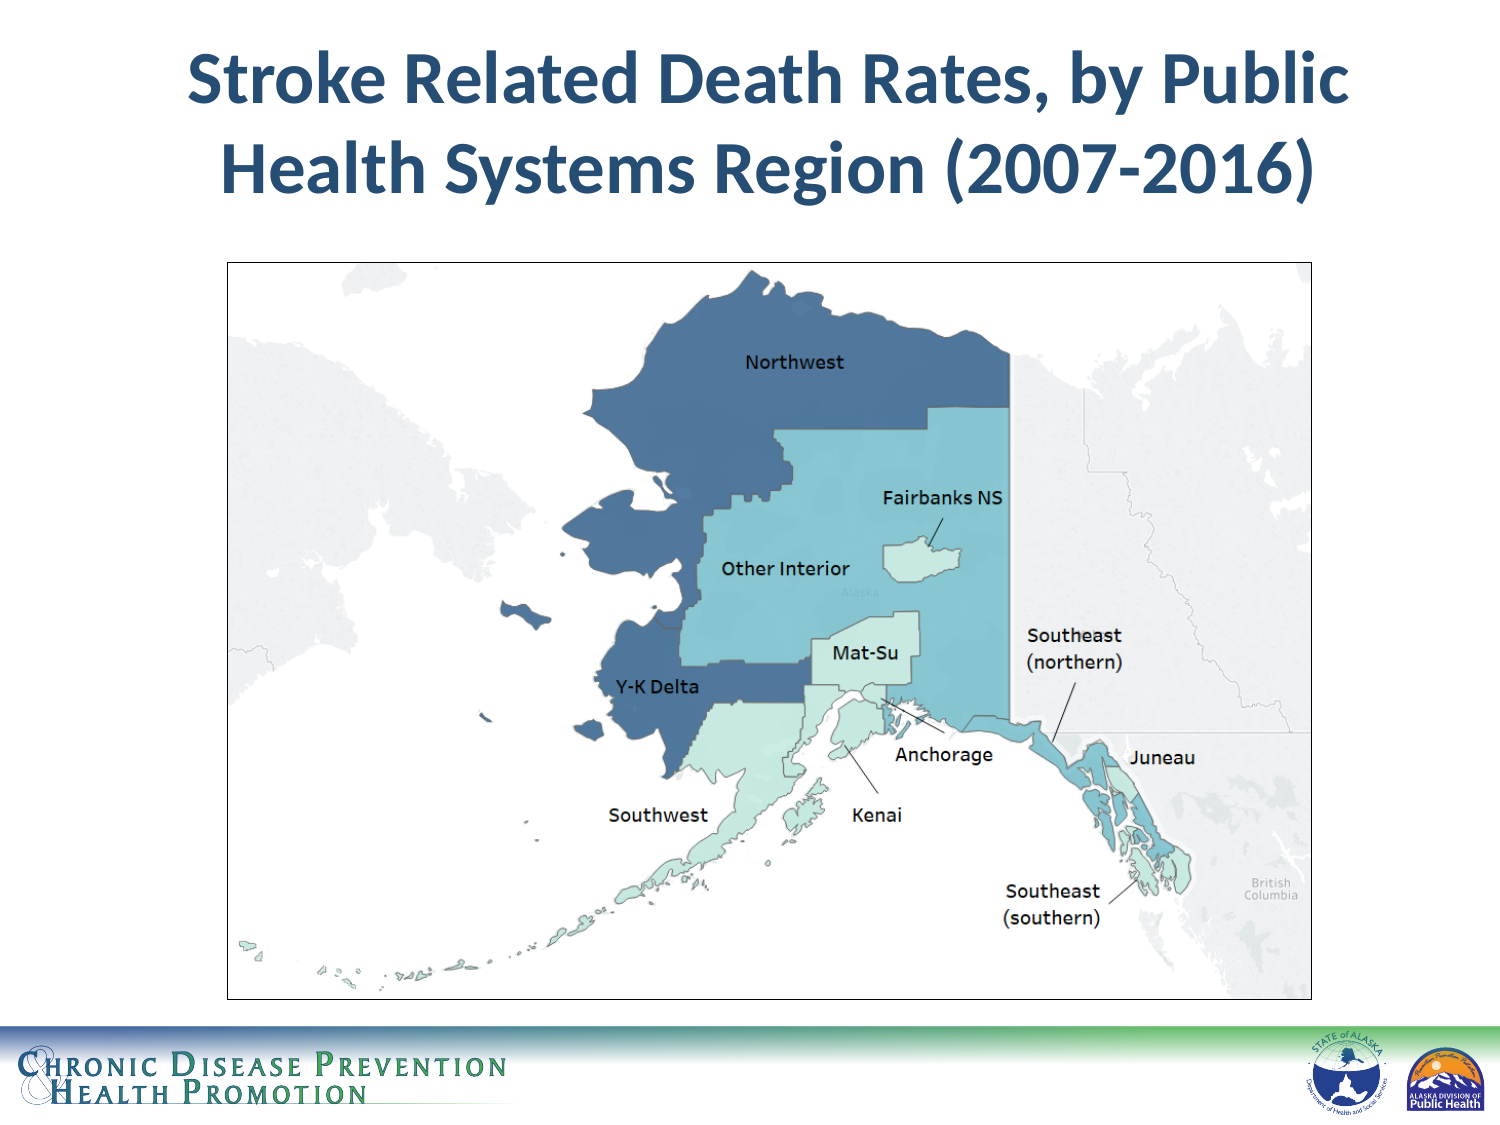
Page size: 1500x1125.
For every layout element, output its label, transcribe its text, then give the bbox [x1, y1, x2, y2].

title Stroke Related Death Rates, by Public Health Systems Region (2007-2016) [100, 37, 1438, 200]
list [226, 262, 1312, 1001]
picture [0, 0, 1500, 1125]
